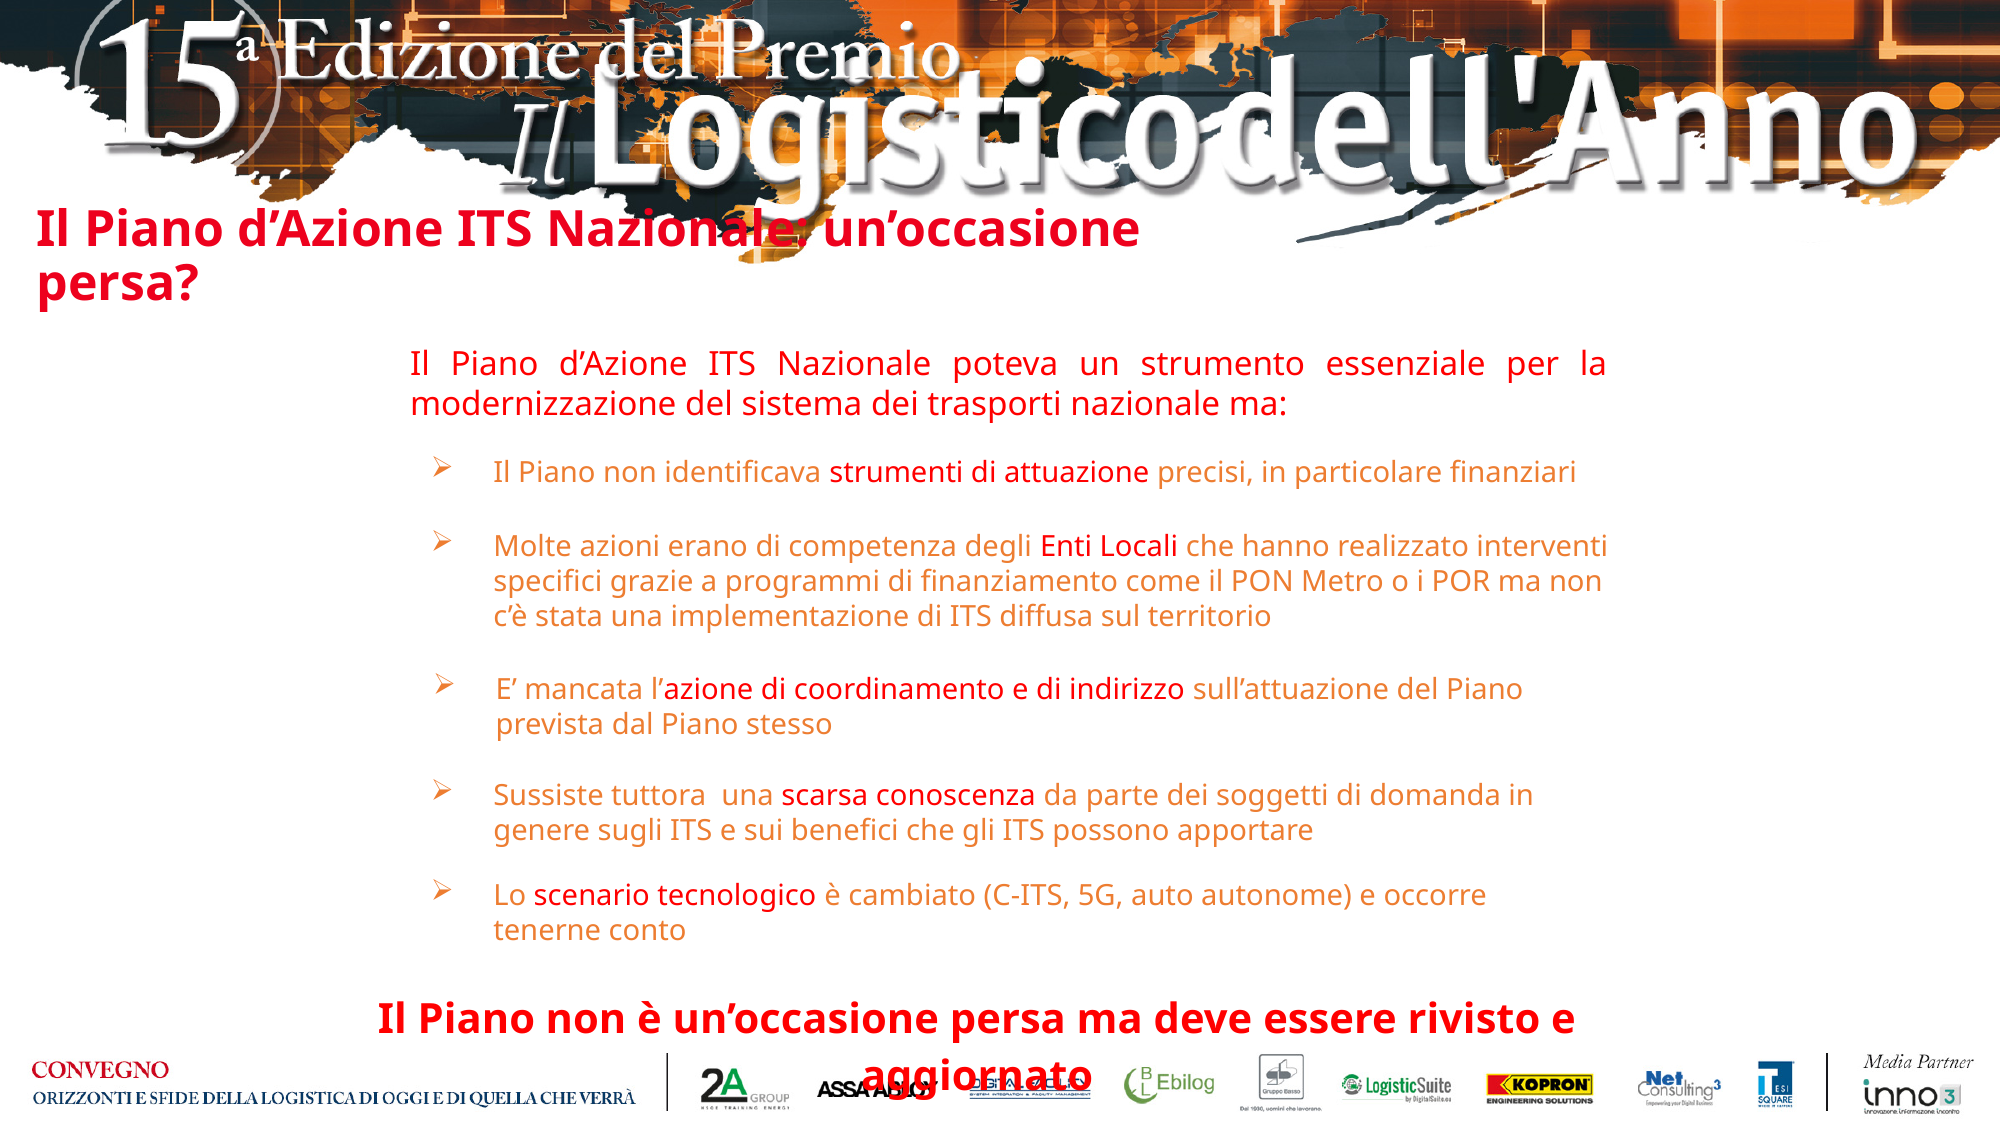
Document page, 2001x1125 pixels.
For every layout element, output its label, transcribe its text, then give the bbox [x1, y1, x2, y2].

text_box Molte azioni erano di competenza degli Enti Locali che hanno realizzato interventi specifici grazie a programmi di finanziamento come il PON Metro o i POR ma non c’è stata una implementazione di ITS diffusa sul territorio [416, 519, 1632, 640]
text_box E’ mancata l’azione di coordinamento e di indirizzo sull’attuazione del Piano prevista dal Piano stesso [418, 662, 1635, 748]
text_box Lo scenario tecnologico è cambiato (C-ITS, 5G, auto autonome) e occorre tenerne conto [416, 868, 1583, 954]
text_box Il Piano non identificava strumenti di attuazione precisi, in particolare finanziari [416, 446, 1698, 496]
picture [0, 1038, 2000, 1125]
text_box Il Piano non è un’occasione persa ma deve essere rivisto e aggiornato [283, 976, 1671, 1107]
text_box Sussiste tuttora una scarsa conoscenza da parte dei soggetti di domanda in genere sugli ITS e sui benefici che gli ITS possono apportare [416, 768, 1583, 854]
picture [0, 0, 2000, 277]
title Il Piano d’Azione ITS Nazionale: un’occasione persa? [36, 240, 1301, 312]
text_box Il Piano d’Azione ITS Nazionale poteva un strumento essenziale per la modernizzazione del sistema dei trasporti nazionale ma: [395, 334, 1624, 430]
